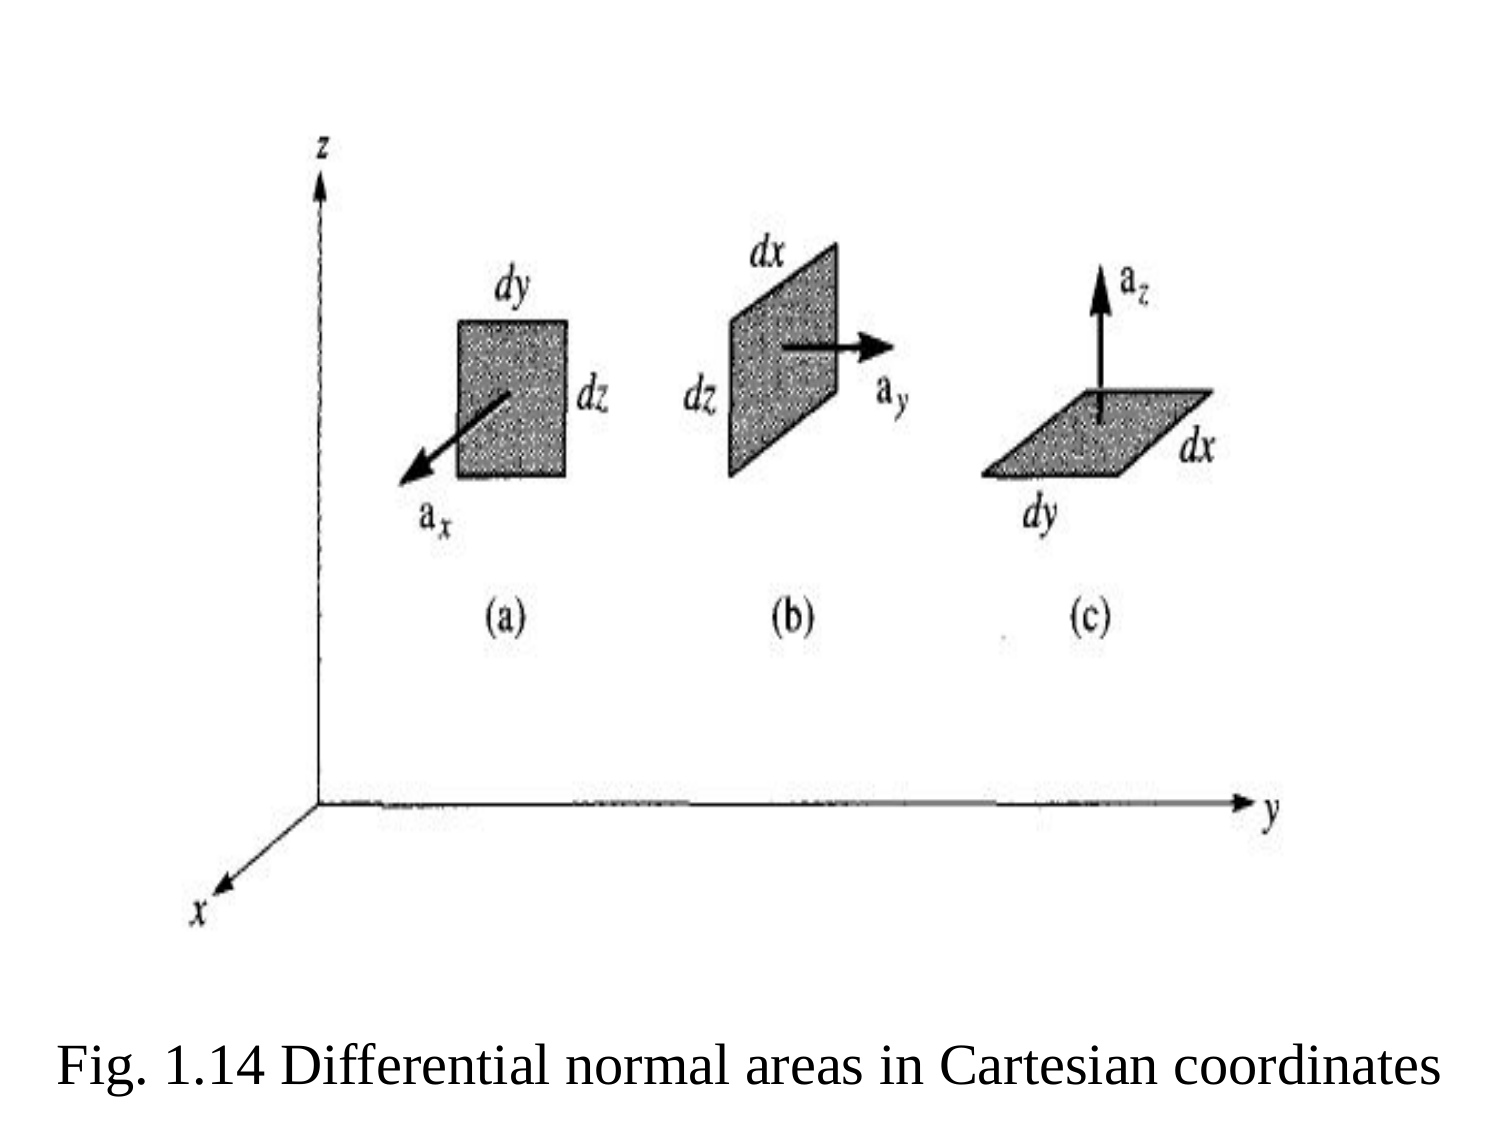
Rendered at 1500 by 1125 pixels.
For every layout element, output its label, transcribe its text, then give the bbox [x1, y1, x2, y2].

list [147, 113, 1306, 953]
text_box Fig. 1.14 Differential normal areas in Cartesian coordinates [0, 983, 1500, 1104]
